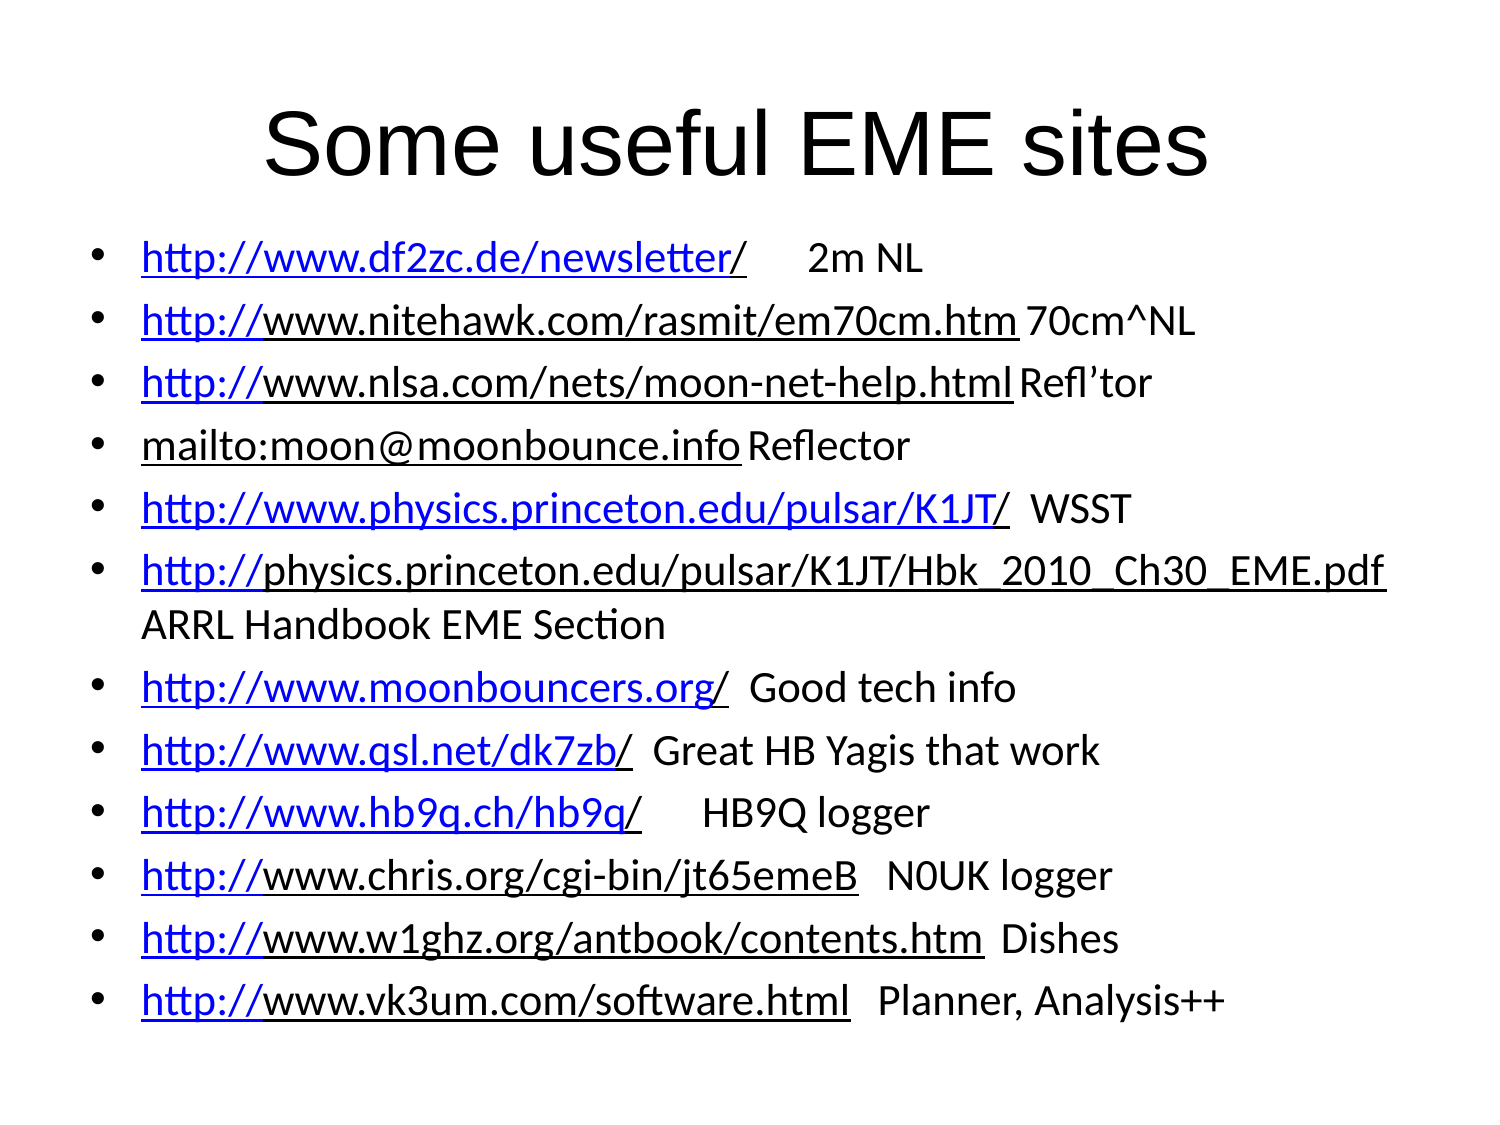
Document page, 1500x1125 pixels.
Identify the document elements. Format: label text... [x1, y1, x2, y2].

title Some useful EME sites [75, 45, 1425, 219]
list http://www.df2zc.de/newsletter/ 2m NL http://www.nitehawk.com/rasmit/em70cm.htm 70cm^NL http://www.nlsa.com/nets/moon-net-help.html Refl’tor mailto:moon@moonbounce.info Reflector http://www.physics.princeton.edu/pulsar/K1JT/ WSST http://physics.princeton.edu/pulsar/K1JT/Hbk_2010_Ch30_EME.pdf ARRL Handbook EME Section http://www.moonbouncers.org/ Good tech info http://www.qsl.net/dk7zb/ Great HB Yagis that work http://www.hb9q.ch/hb9q/ HB9Q logger http://www.chris.org/cgi-bin/jt65emeB N0UK logger http://www.w1ghz.org/antbook/contents.htm Dishes http://www.vk3um.com/software.html Planner, Analysis++ [75, 219, 1425, 1047]
